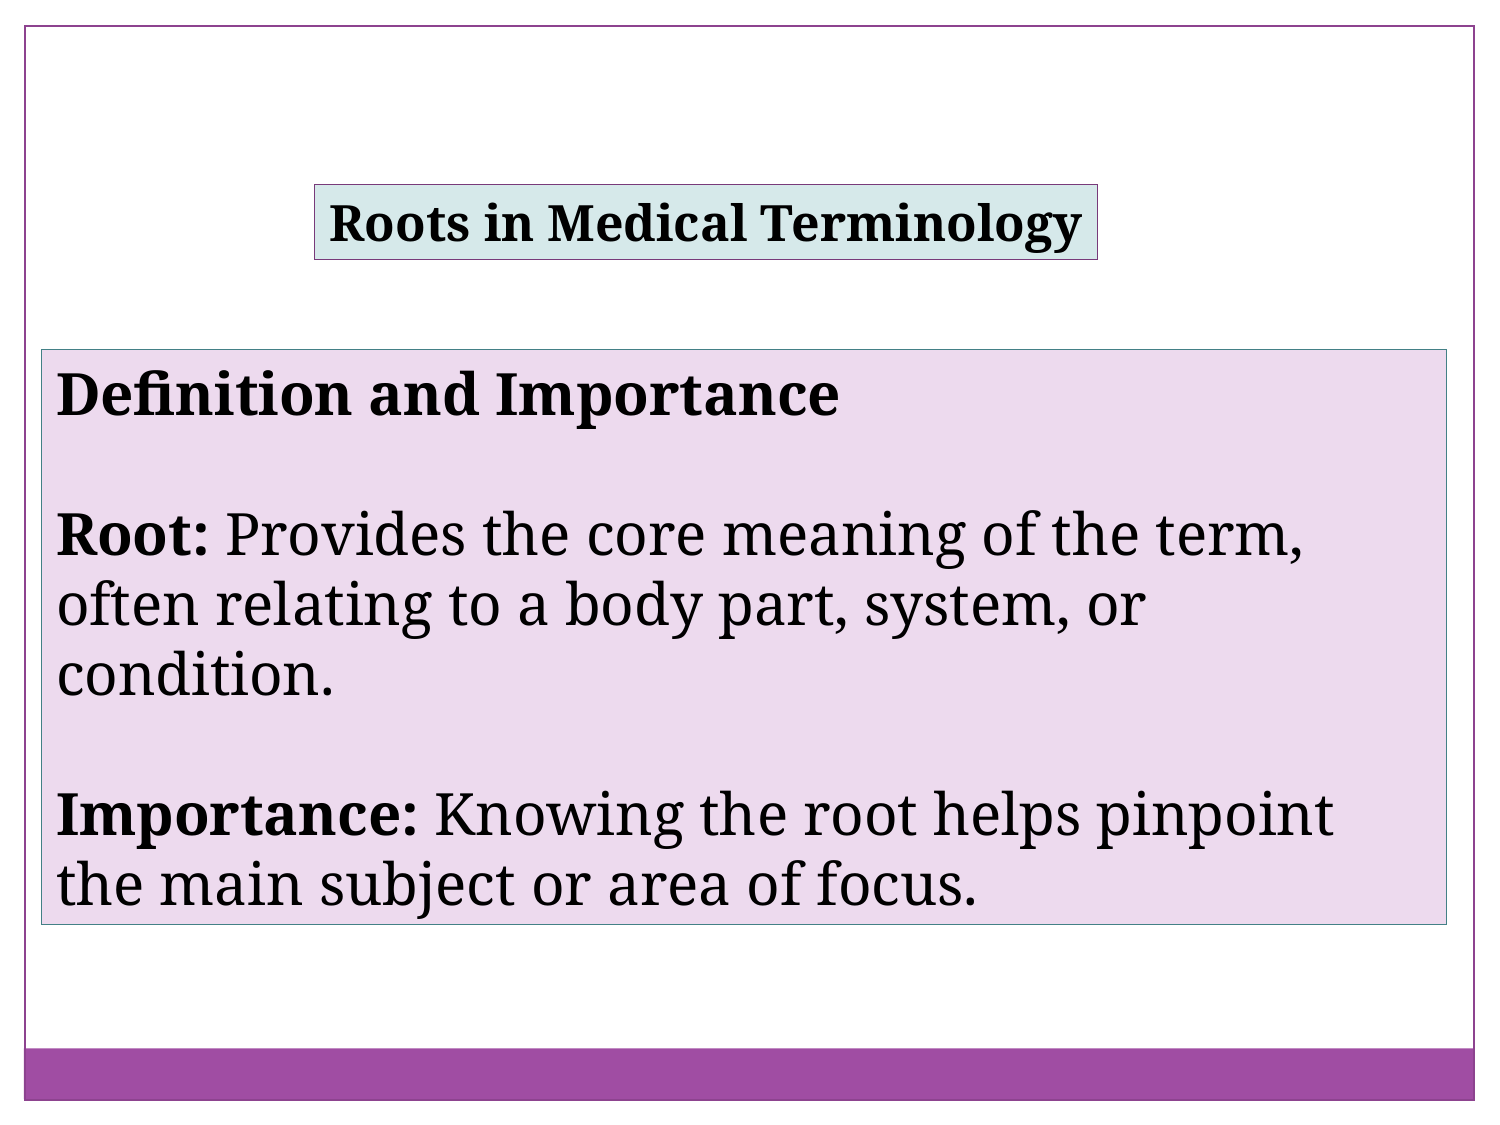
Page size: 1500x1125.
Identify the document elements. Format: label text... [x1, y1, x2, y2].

text_box Roots in Medical Terminology [314, 184, 1098, 260]
text_box Definition and Importance Root: Provides the core meaning of the term, often relating to a body part, system, or condition. Importance: Knowing the root helps pinpoint the main subject or area of focus. [41, 349, 1447, 925]
